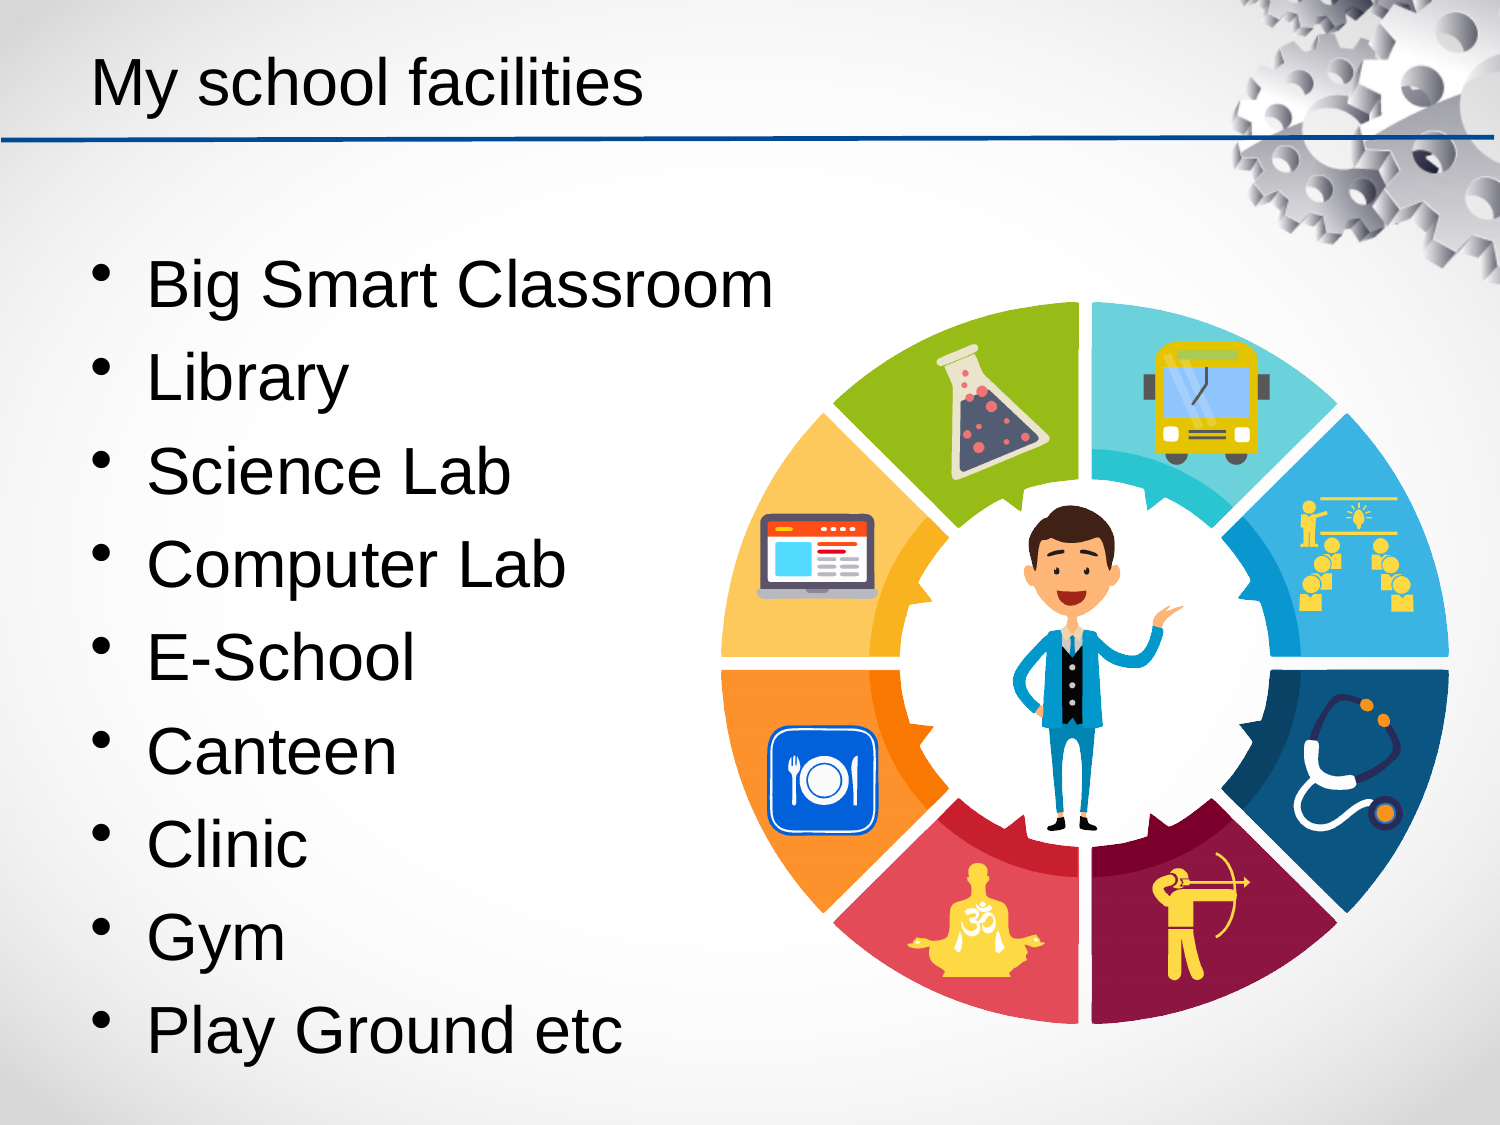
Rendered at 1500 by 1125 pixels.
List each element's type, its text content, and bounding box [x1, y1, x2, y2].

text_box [1, 137, 1495, 141]
picture [0, 0, 1500, 1125]
title My school facilities [74, 30, 1426, 127]
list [721, 302, 1449, 1024]
list Big Smart Classroom Library Science Lab Computer Lab E-School Canteen Clinic Gym Play Ground etc [74, 141, 1163, 626]
